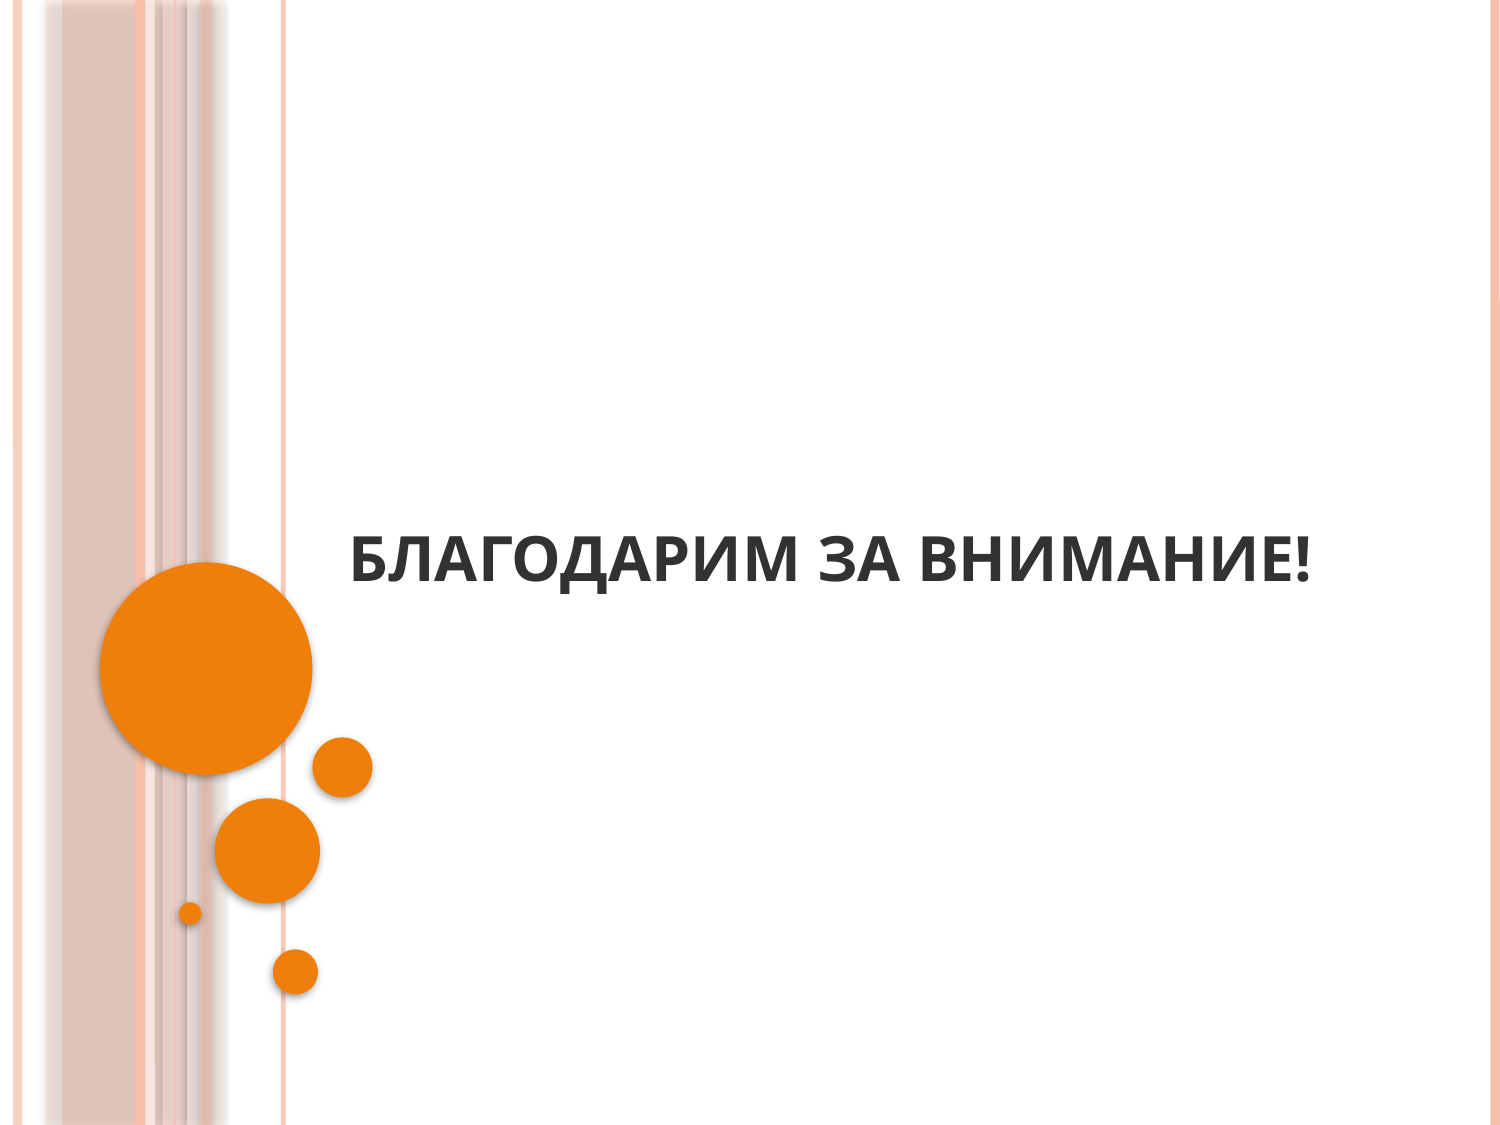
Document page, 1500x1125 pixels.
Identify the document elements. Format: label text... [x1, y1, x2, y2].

title Благодарим за внимание! [324, 290, 1338, 602]
